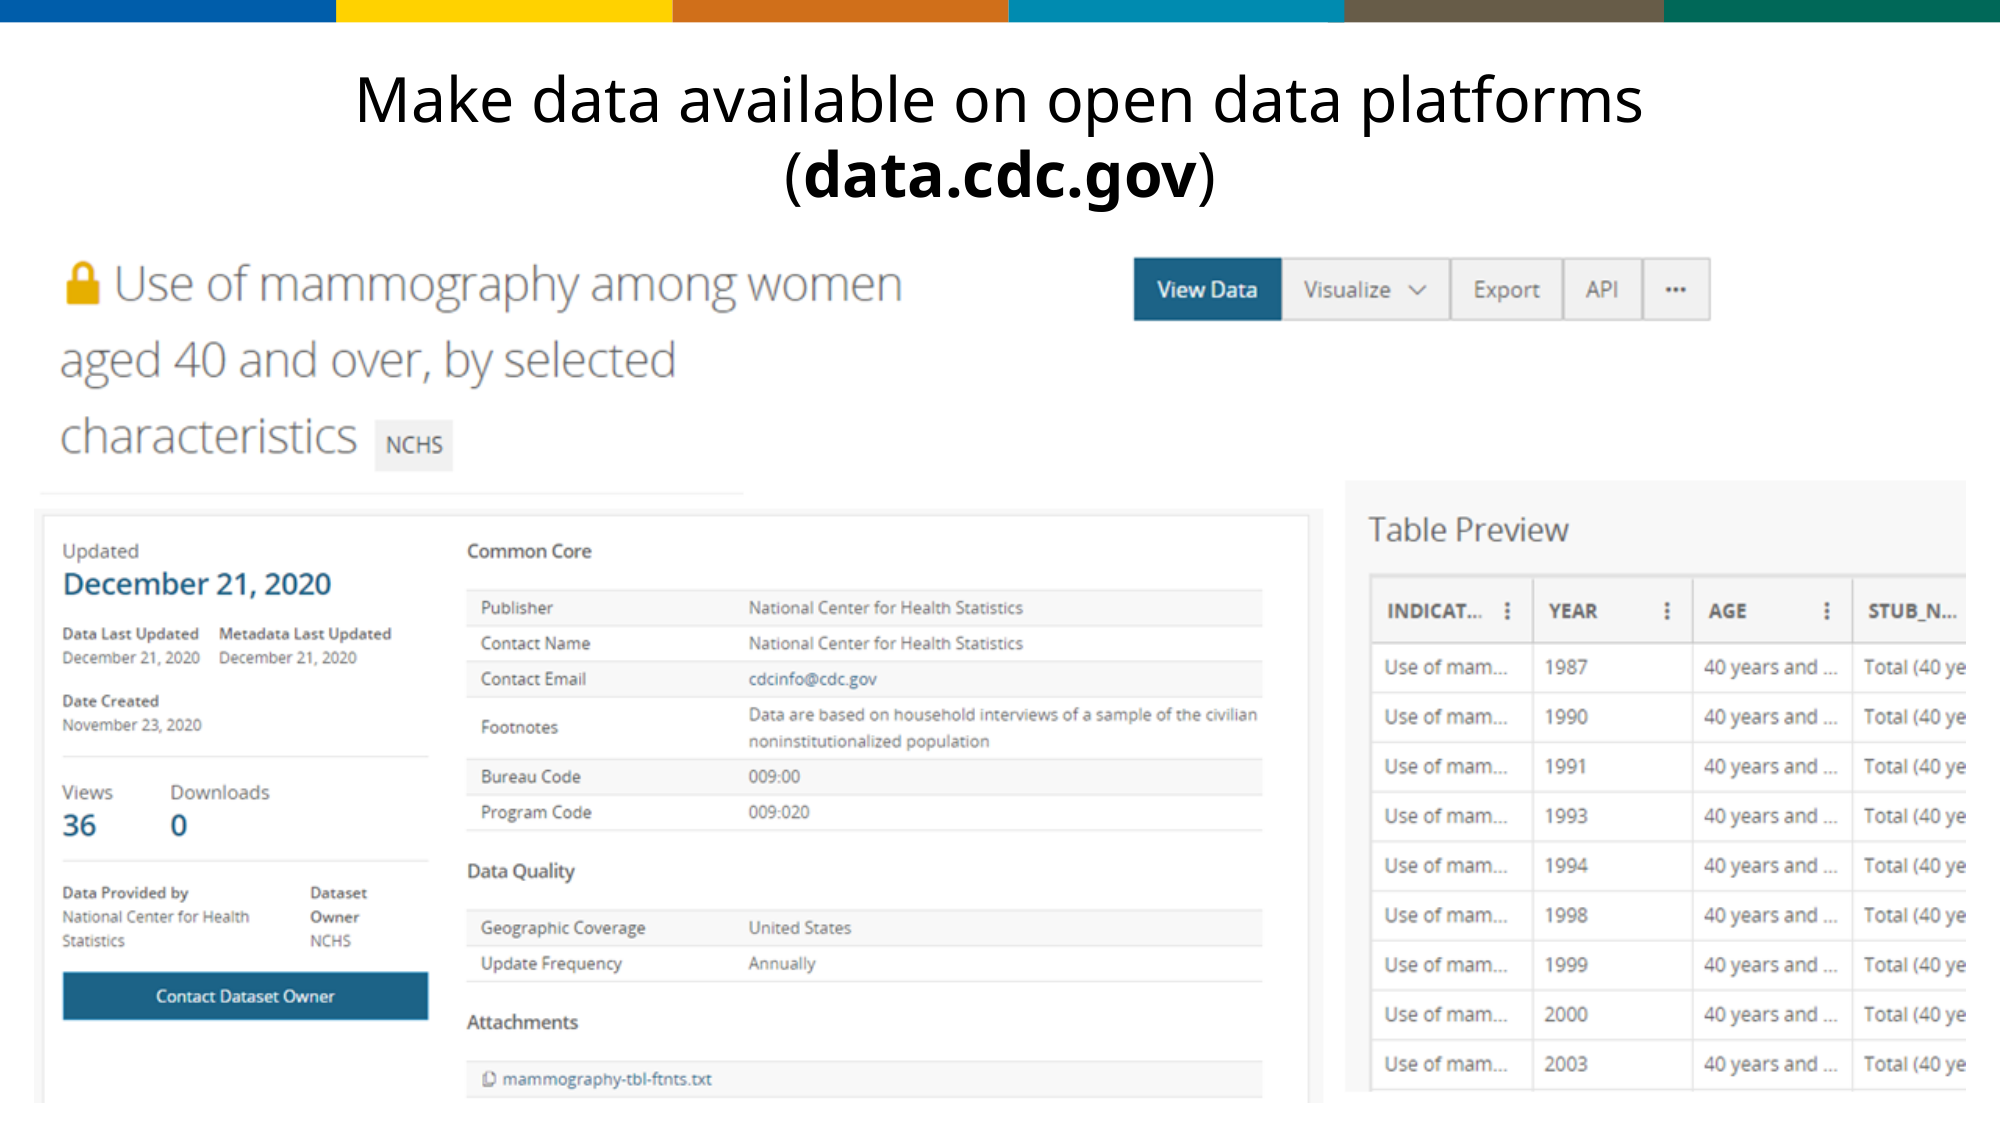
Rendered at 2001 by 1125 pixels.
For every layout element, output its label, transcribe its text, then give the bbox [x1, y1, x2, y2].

title Make data available on open data platforms (data.cdc.gov) [137, 56, 1864, 214]
picture [34, 214, 1966, 1103]
